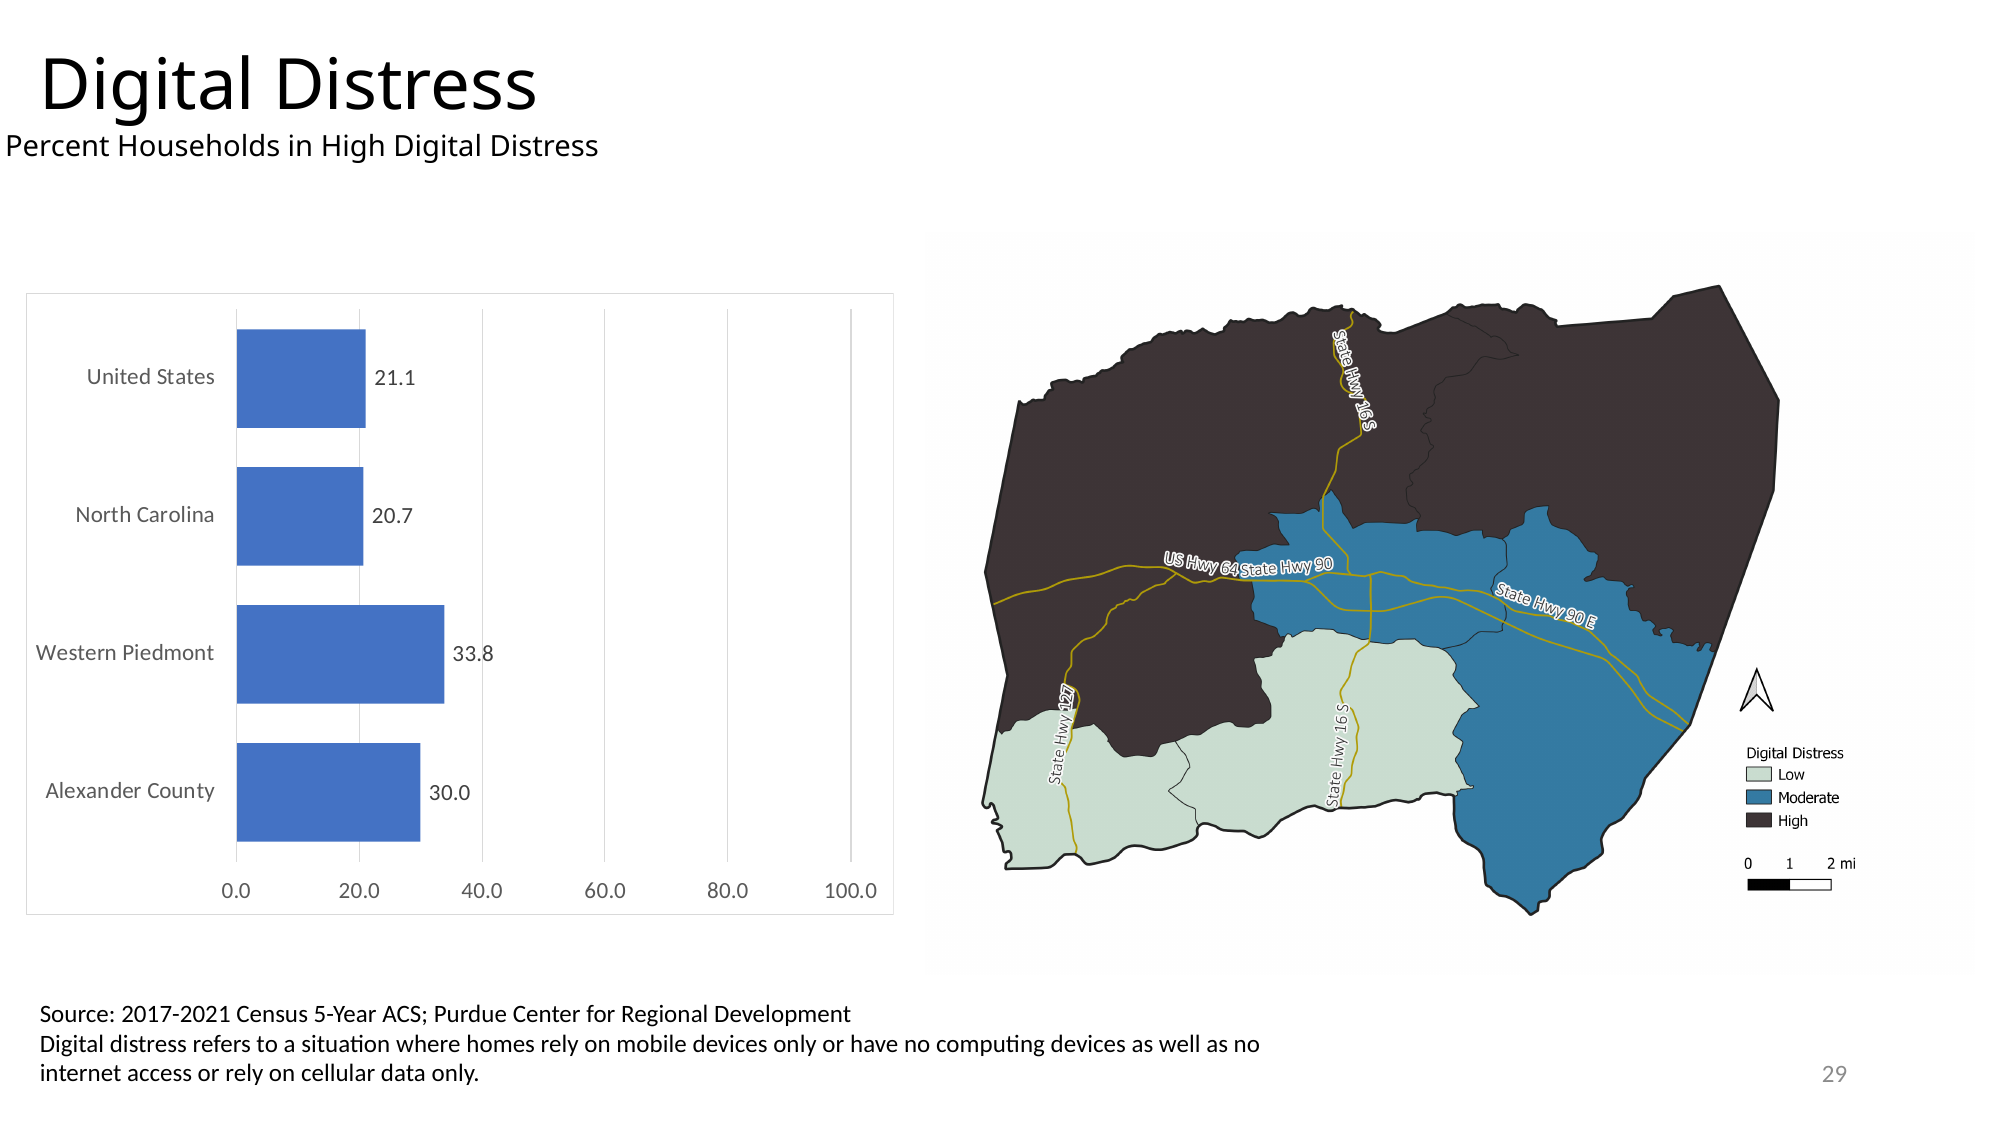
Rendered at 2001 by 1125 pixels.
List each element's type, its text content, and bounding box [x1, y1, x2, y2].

picture [25, 292, 894, 915]
slide_number 29 [1412, 1042, 1863, 1103]
title Digital Distress [24, 5, 1963, 169]
text_box Source: 2017-2021 Census 5-Year ACS; Purdue Center for Regional Development Digital distress refers to a situation where homes rely on mobile devices only or have no computing devices as well as no internet access or rely on cellular data only. [24, 989, 1305, 1095]
text_box Percent Households in High Digital Distress [0, 120, 614, 170]
picture [925, 232, 1975, 975]
